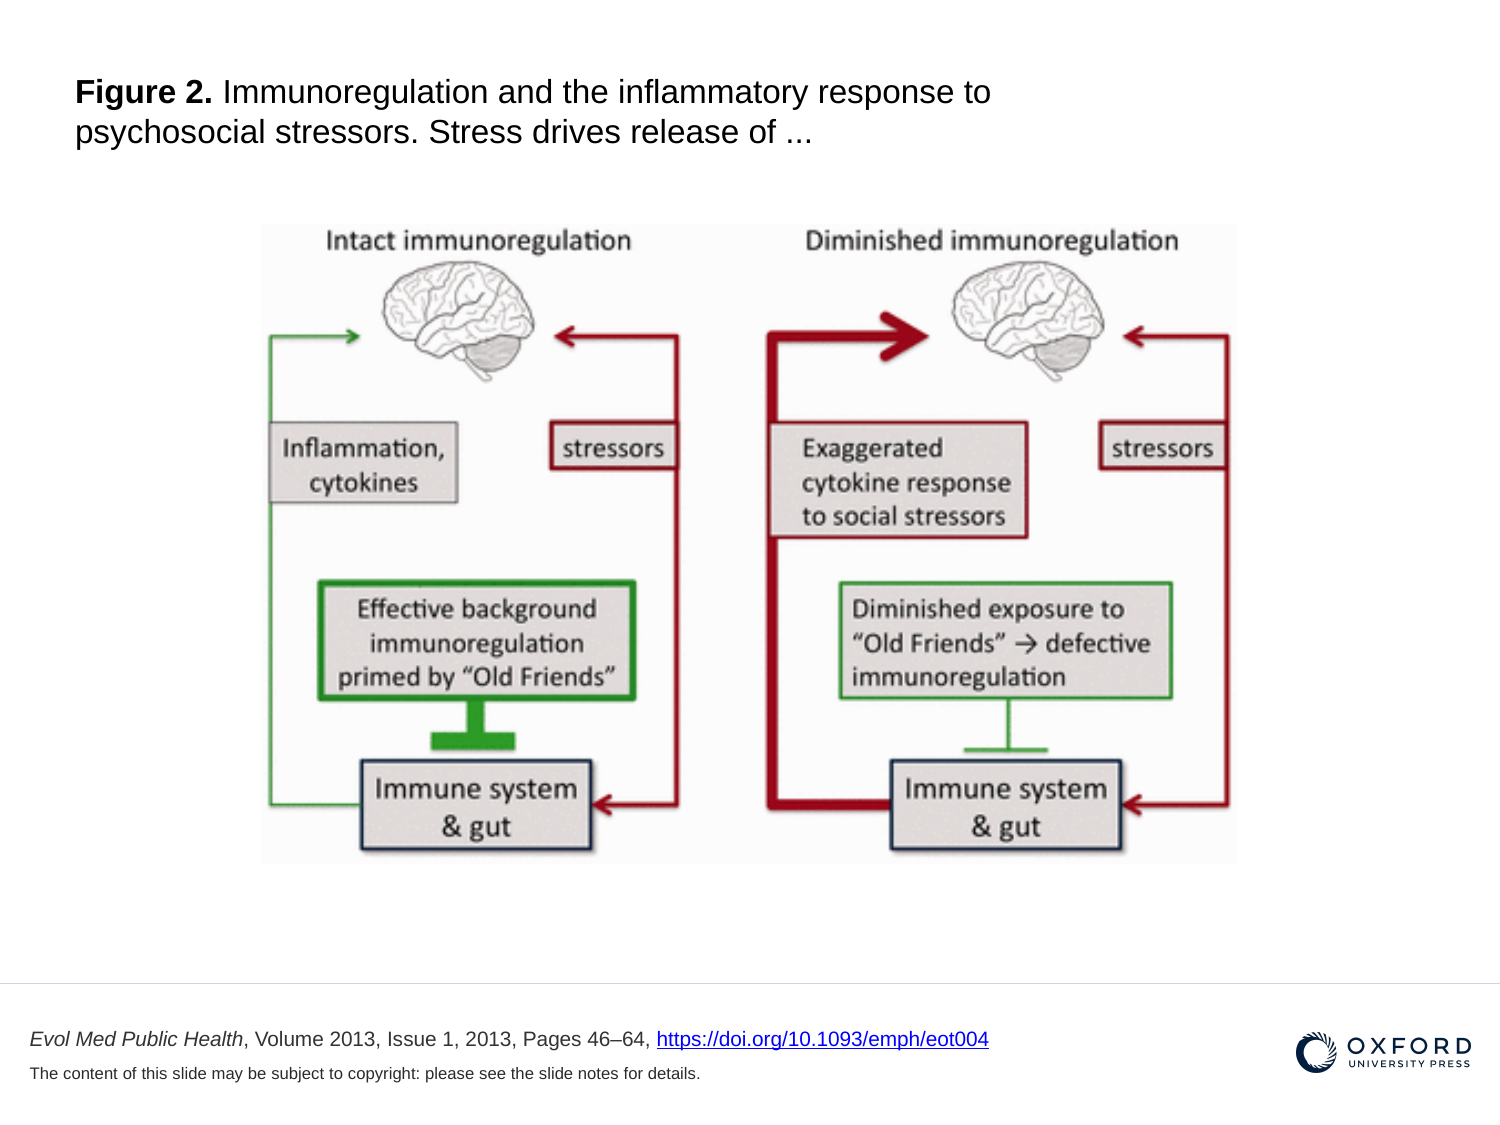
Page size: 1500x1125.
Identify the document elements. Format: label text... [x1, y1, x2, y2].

picture [262, 224, 1238, 864]
title Figure 2. Immunoregulation and the inflammatory response to psychosocial stressors. Stress drives release of ... [75, 69, 1078, 171]
picture [1296, 1032, 1471, 1073]
footer Evol Med Public Health, Volume 2013, Issue 1, 2013, Pages 46–64, https://doi.org/10.1093/emph/eot004 The content of this slide may be subject to copyright: please see the slide notes for details. [0, 983, 1260, 1125]
